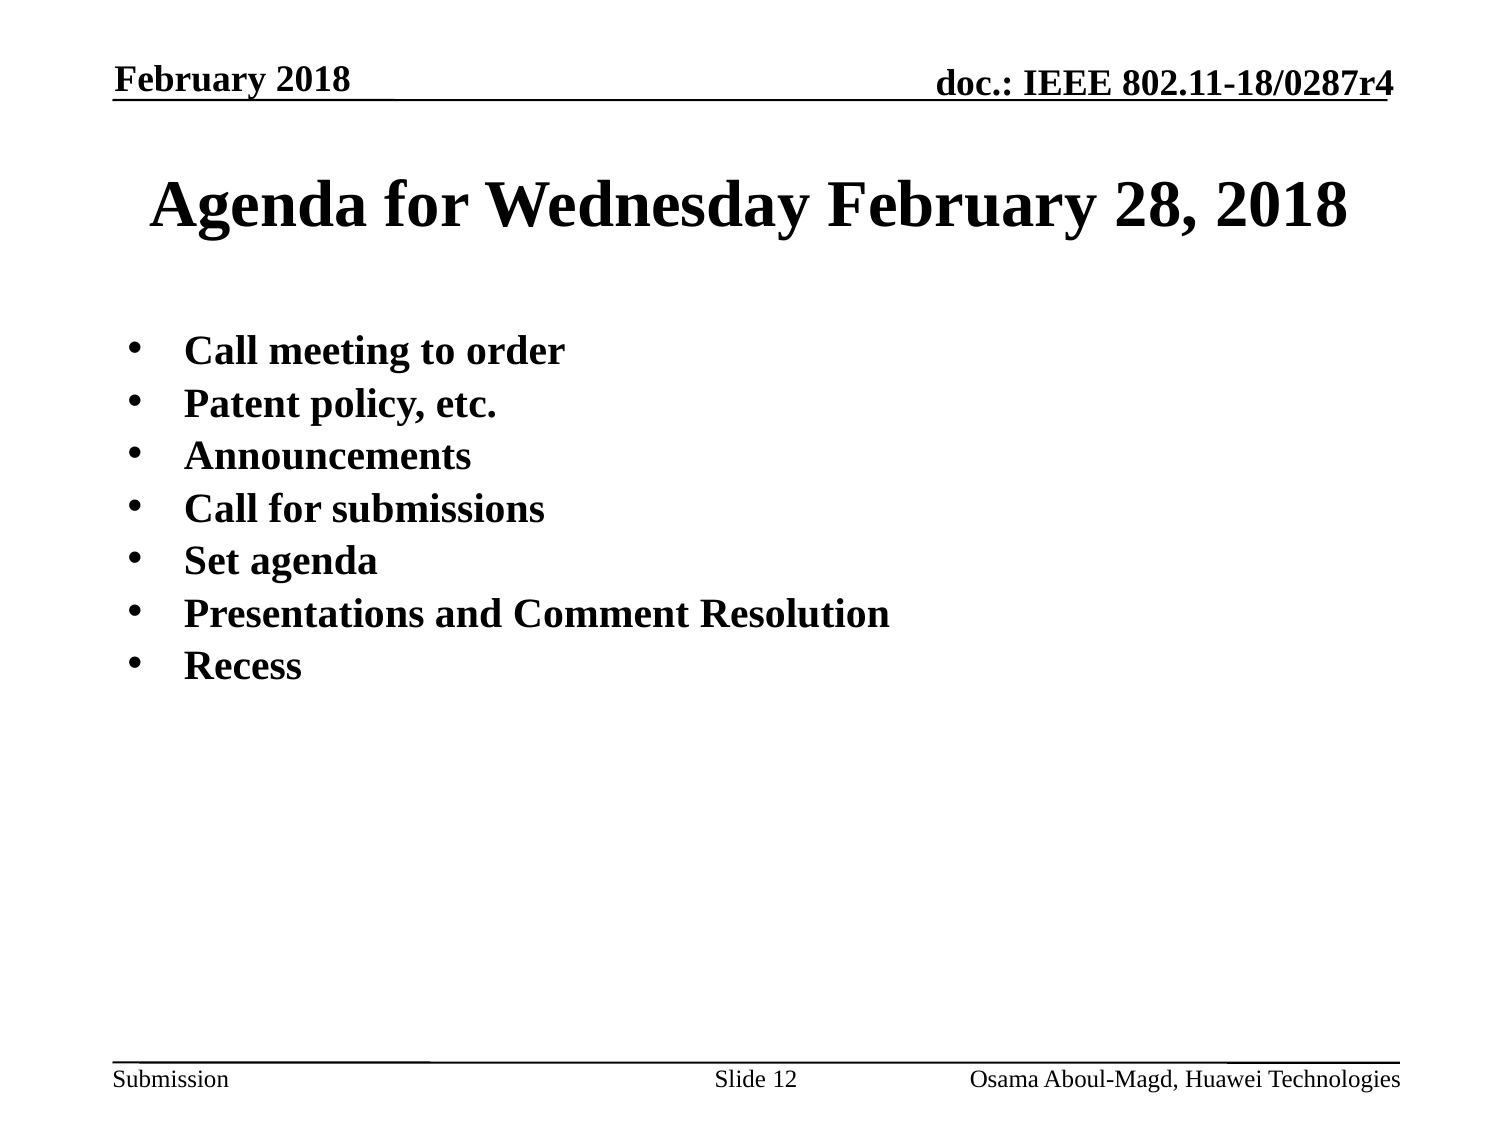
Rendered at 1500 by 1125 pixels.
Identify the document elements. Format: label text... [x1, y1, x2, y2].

slide_number Slide 12 [712, 1061, 800, 1123]
footer Osama Aboul-Magd, Huawei Technologies [878, 1061, 1402, 1093]
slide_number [114, 54, 423, 100]
list Call meeting to order Patent policy, etc. Announcements Call for submissions Set agenda Presentations and Comment Resolution Recess [112, 324, 1388, 1000]
title Agenda for Wednesday February 28, 2018 [62, 112, 1438, 288]
